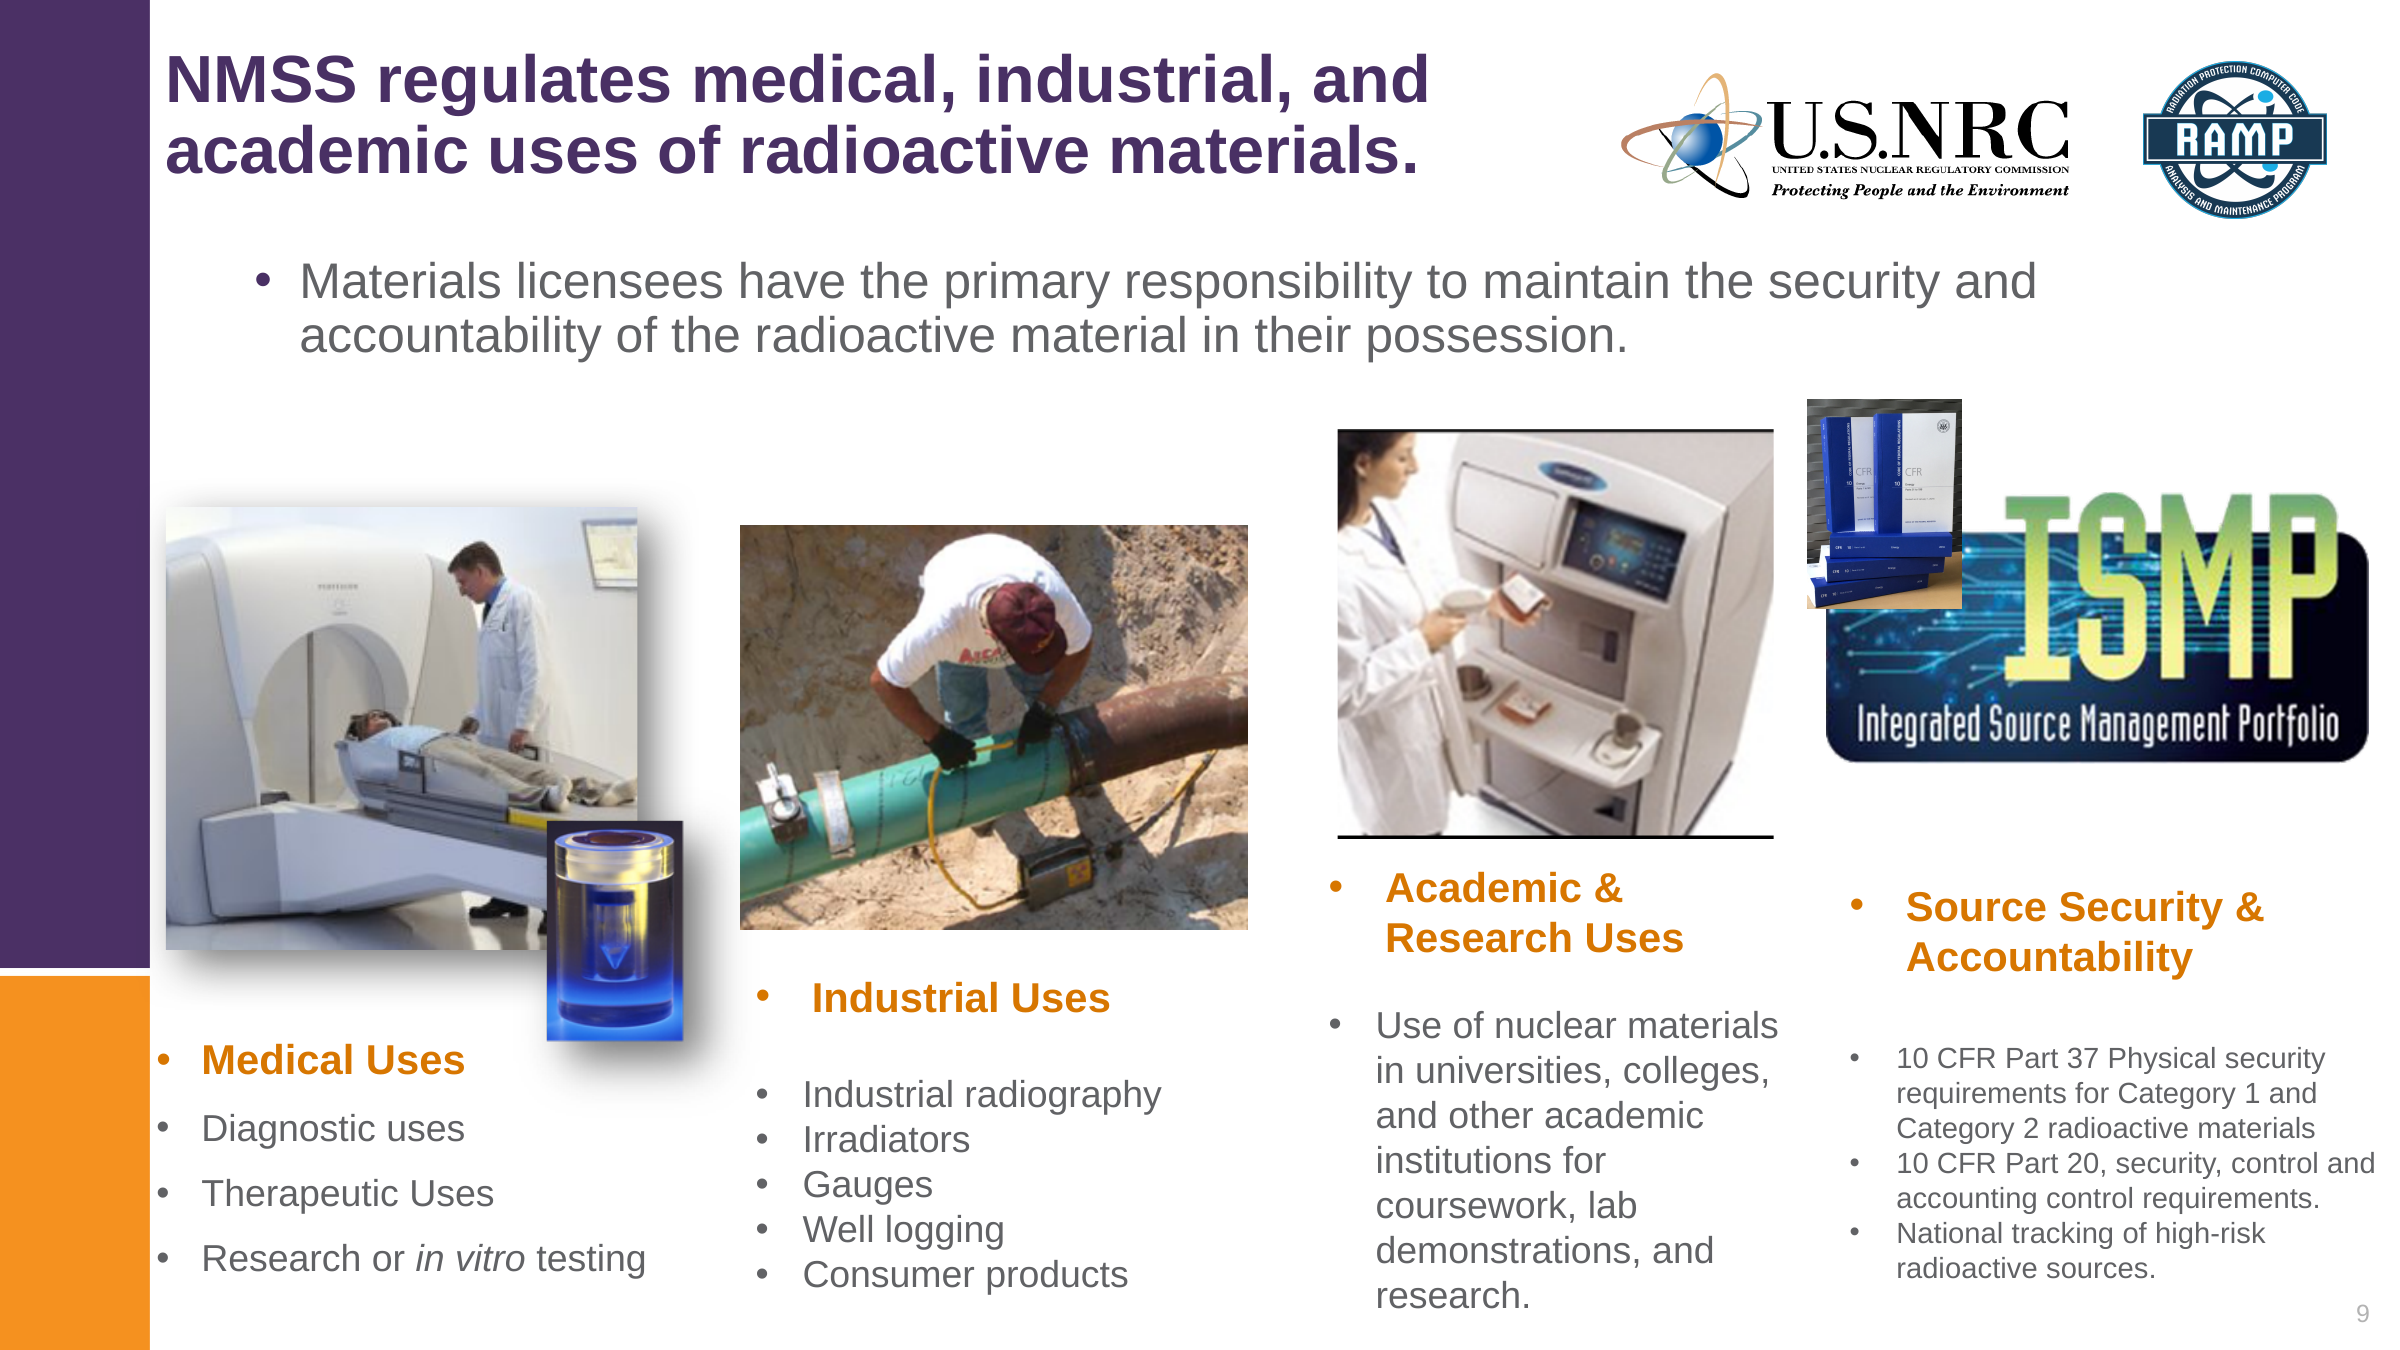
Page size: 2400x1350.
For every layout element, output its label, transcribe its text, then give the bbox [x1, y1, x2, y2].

text_box Industrial Uses Industrial radiography Irradiators Gauges Well logging Consumer products [740, 963, 1221, 1303]
slide_number 9 [2295, 1292, 2370, 1350]
picture [1807, 399, 2369, 764]
picture [1337, 429, 1774, 839]
list Materials licensees have the primary responsibility to maintain the security and accountability of the radioactive material in their possession. [239, 247, 2325, 407]
picture [2143, 61, 2327, 219]
picture [1619, 72, 2070, 200]
list Medical Uses Diagnostic uses Therapeutic Uses Research or in vitro testing [141, 1031, 719, 1321]
title NMSS regulates medical, industrial, and academic uses of radioactive materials. [165, 22, 1556, 196]
text_box Academic & Research Uses Use of nuclear materials in universities, colleges, and other academic institutions for coursework, lab demonstrations, and research. [1313, 853, 1821, 1324]
picture [165, 507, 1248, 1127]
text_box Source Security & Accountability 10 CFR Part 37 Physical security requirements for Category 1 and Category 2 radioactive materials 10 CFR Part 20, security, control and accounting control requirements. National tracking of high-risk radioactive sources. [1834, 871, 2400, 1292]
picture [0, 0, 149, 1350]
